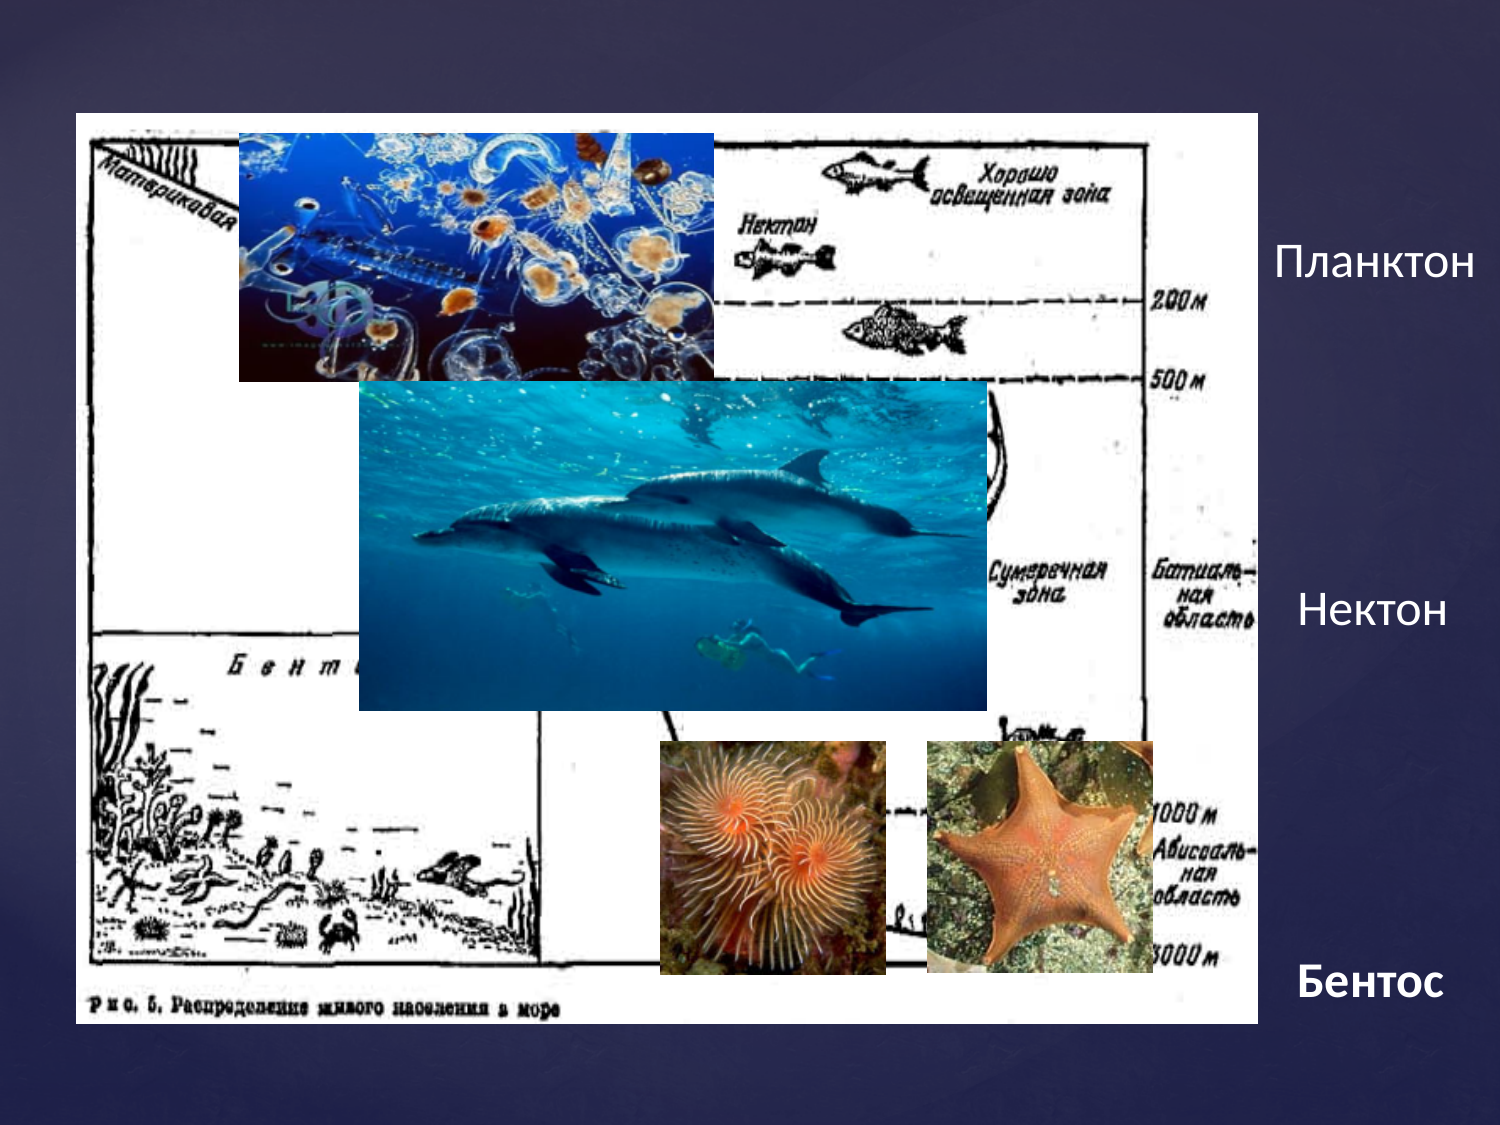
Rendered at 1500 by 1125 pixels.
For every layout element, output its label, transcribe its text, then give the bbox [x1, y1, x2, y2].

text_box Нектон [1282, 568, 1464, 644]
picture [76, 113, 1259, 1024]
text_box Планктон [1267, 219, 1492, 295]
text_box Бентос [1282, 940, 1460, 1016]
